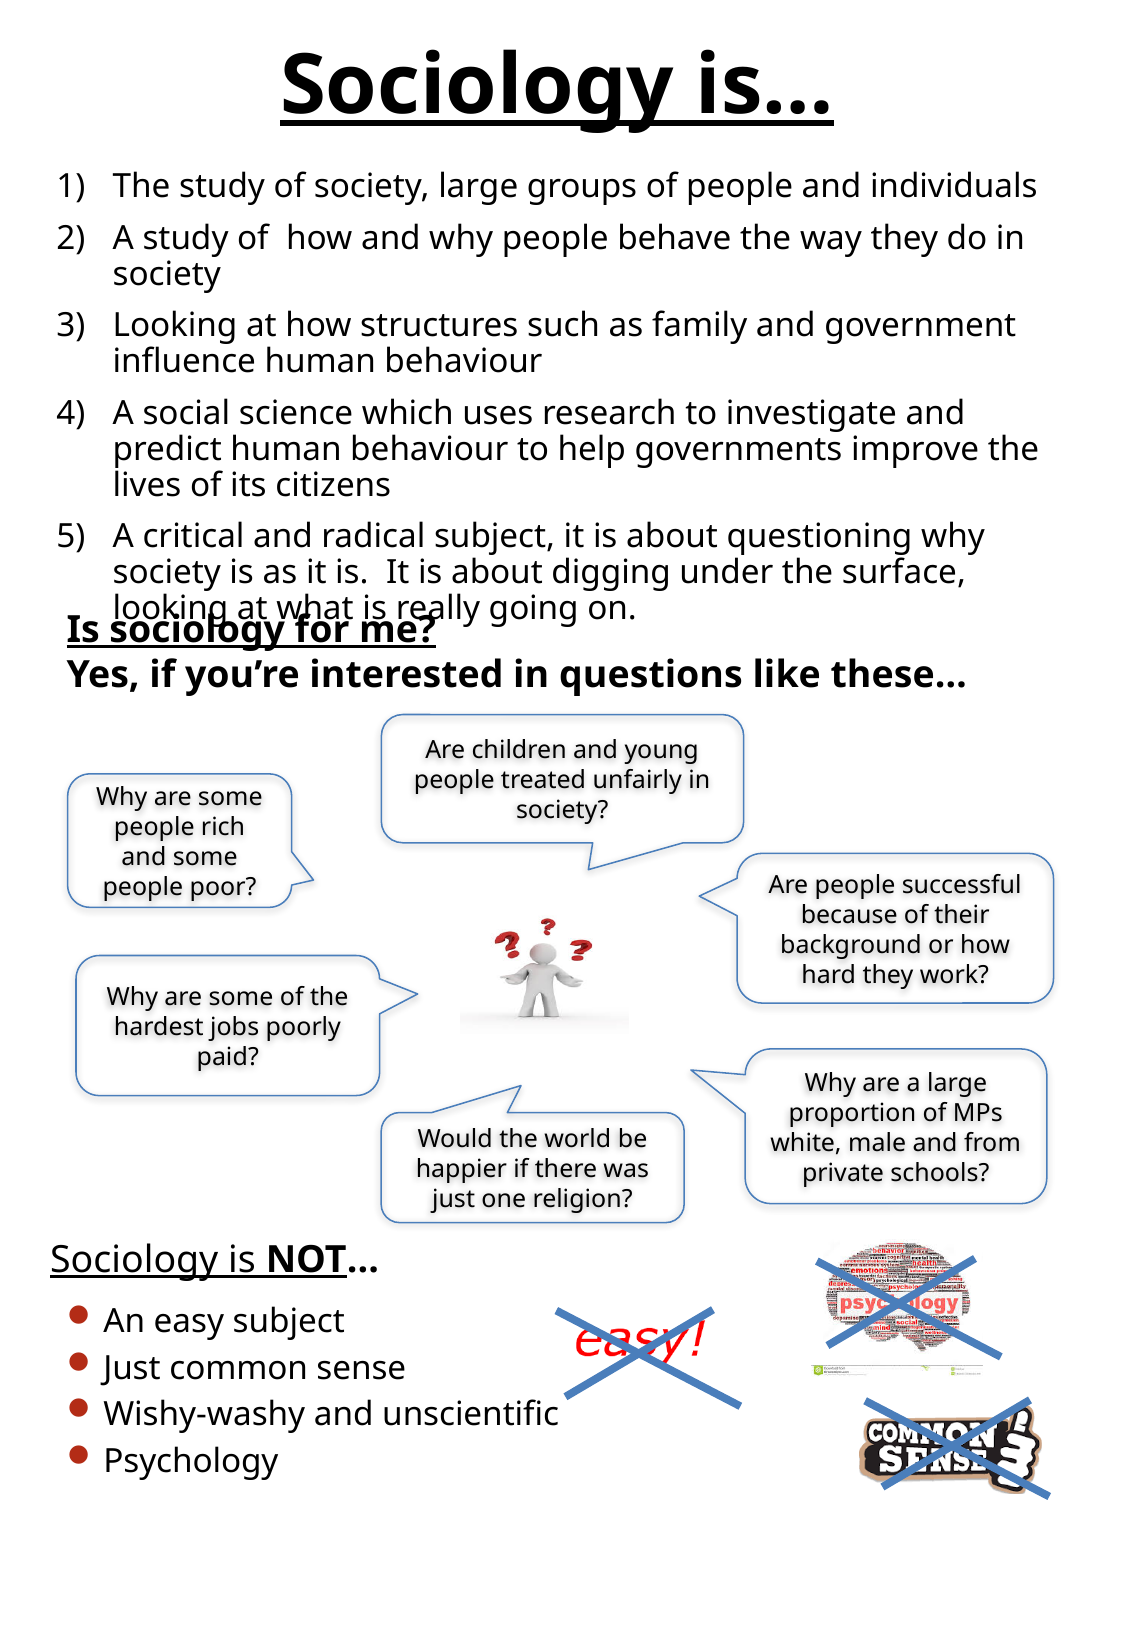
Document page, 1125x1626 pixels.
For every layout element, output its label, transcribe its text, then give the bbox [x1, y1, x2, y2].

text_box Sociology is NOT... [35, 1227, 810, 1287]
text_box Why are some of the hardest jobs poorly paid? [75, 954, 419, 1097]
text_box Are people successful because of their background or how hard they work? [698, 852, 1055, 1004]
text_box Is sociology for me? Yes, if you’re interested in questions like these… [51, 597, 1037, 703]
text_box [556, 1310, 741, 1407]
text_box The study of society, large groups of people and individuals A study of how and why people behave the way they do in society Looking at how structures such as family and government influence human behaviour A social science which uses research to investigate and predict human behaviour to help governments improve the lives of its citizens A critical and radical subject, it is about questioning why society is as it is. It is about digging under the surface, looking at what is really going on. [44, 163, 1082, 366]
text_box Are children and young people treated unfairly in society? [380, 713, 745, 871]
text_box Why are some people rich and some people poor? [66, 773, 315, 909]
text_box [864, 1400, 1050, 1497]
text_box Sociology is… [68, 38, 1047, 138]
text_box Would the world be happier if there was just one religion? [380, 1084, 685, 1224]
picture [460, 906, 630, 1034]
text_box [827, 1258, 976, 1346]
picture [551, 1278, 731, 1407]
text_box Why are a large proportion of MPs white, male and from private schools? [690, 1048, 1048, 1205]
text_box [565, 1309, 714, 1398]
text_box An easy subject Just common sense Wishy-washy and unscientific Psychology [52, 1291, 662, 1487]
picture [859, 1404, 864, 1494]
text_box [816, 1260, 1002, 1358]
picture [811, 1227, 984, 1377]
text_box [882, 1399, 1031, 1488]
